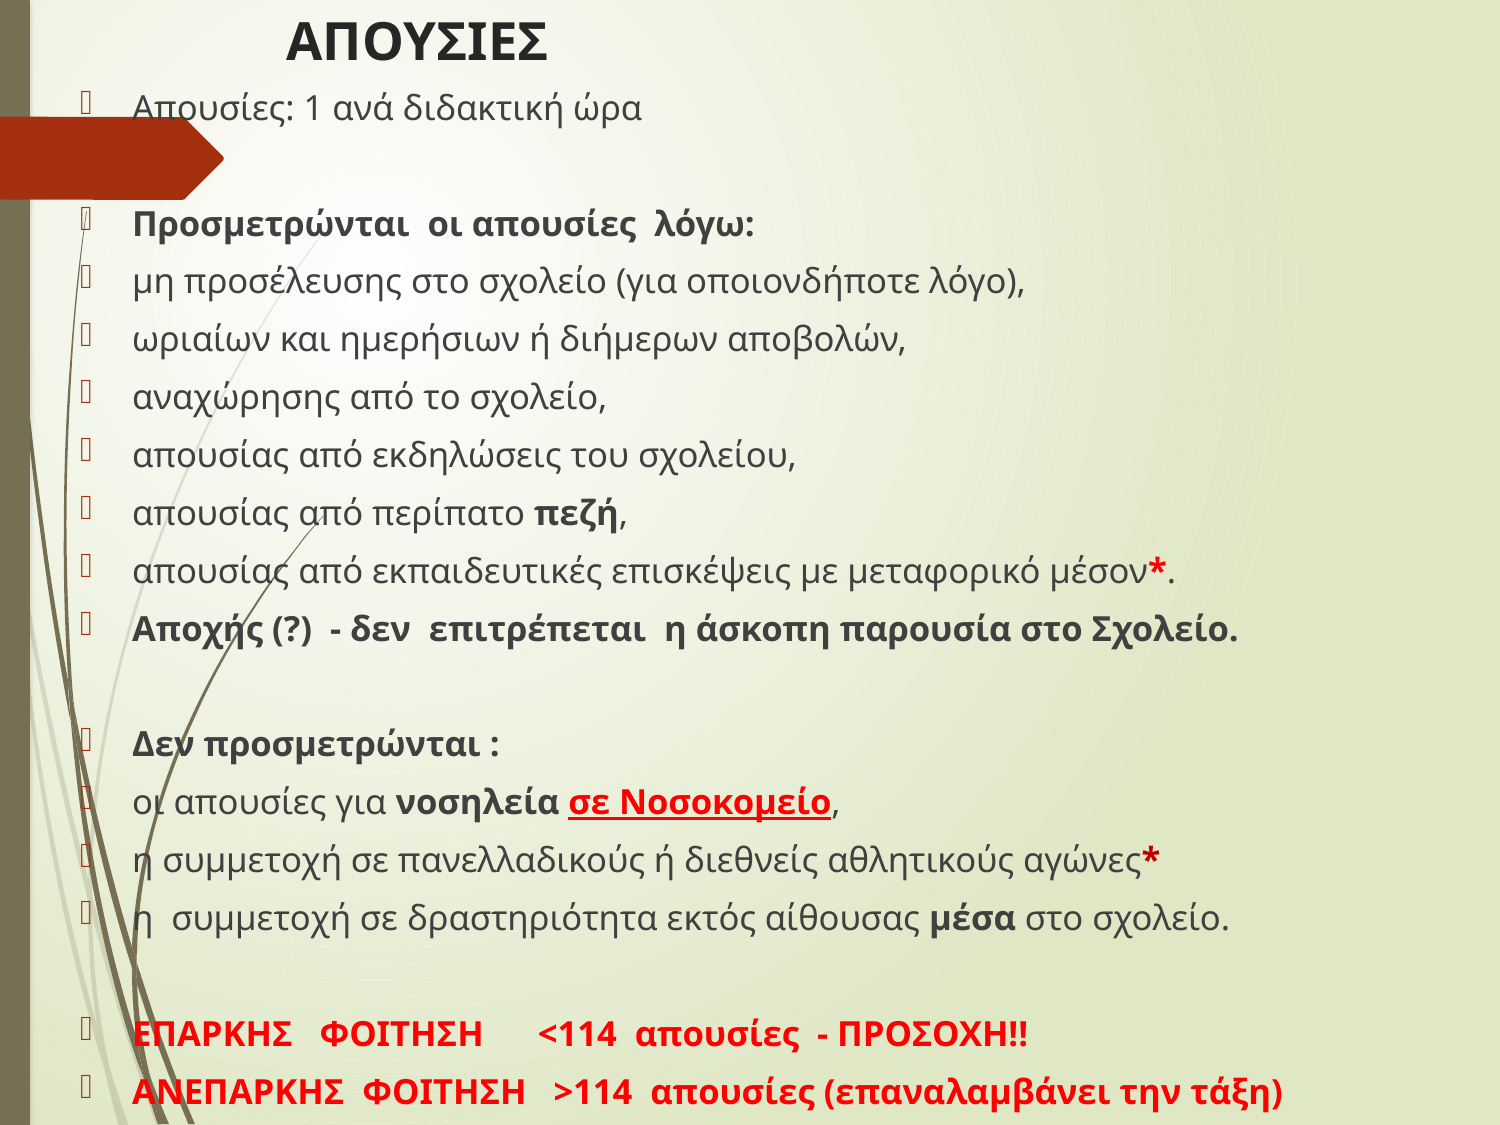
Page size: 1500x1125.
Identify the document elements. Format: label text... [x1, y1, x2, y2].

title ΑΠΟΥΣΙΕΣ [230, 0, 1459, 78]
list Απουσίες: 1 ανά διδακτική ώρα Προσμετρώνται οι απουσίες λόγω: μη προσέλευσης στο σχολείο (για οποιονδήποτε λόγο), ωριαίων και ημερήσιων ή διήμερων αποβολών, αναχώρησης από το σχολείο, απουσίας από εκδηλώσεις του σχολείου, απουσίας από περίπατο πεζή, απουσίας από εκπαιδευτικές επισκέψεις με μεταφορικό μέσον*. Αποχής (?) - δεν επιτρέπεται η άσκοπη παρουσία στο Σχολείο. Δεν προσμετρώνται : οι απουσίες για νοσηλεία σε Νοσοκομείο, η συμμετοχή σε πανελλαδικούς ή διεθνείς αθλητικούς αγώνες* η συμμετοχή σε δραστηριότητα εκτός αίθουσας μέσα στο σχολείο. ΕΠΑΡΚΗΣ ΦΟΙΤΗΣΗ <114 απουσίες - ΠΡΟΣΟΧΗ!! ΑΝΕΠΑΡΚΗΣ ΦΟΙΤΗΣΗ >114 απουσίες (επαναλαμβάνει την τάξη) [64, 78, 1500, 1125]
